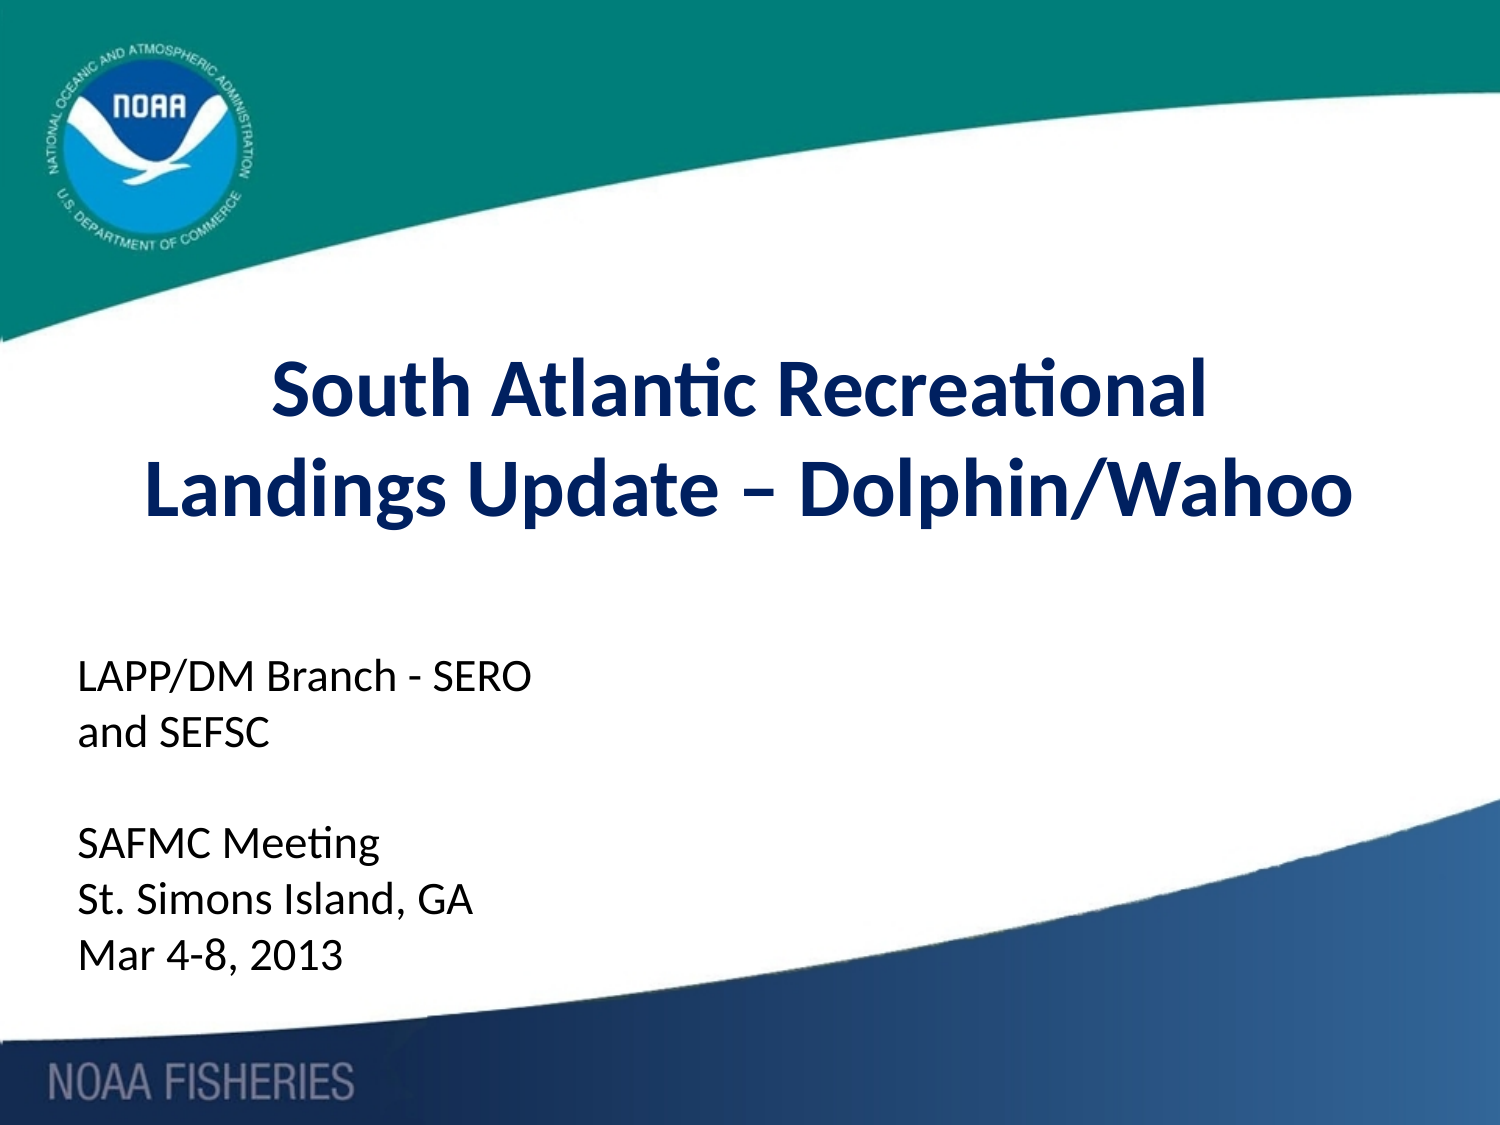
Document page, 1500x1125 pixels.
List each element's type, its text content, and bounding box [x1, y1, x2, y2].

title South Atlantic Recreational Landings Update – Dolphin/Wahoo [74, 362, 1426, 604]
subtitle LAPP/DM Branch - SERO and SEFSC SAFMC Meeting St. Simons Island, GA Mar 4-8, 2013 [62, 637, 788, 988]
picture [0, 0, 1500, 1125]
